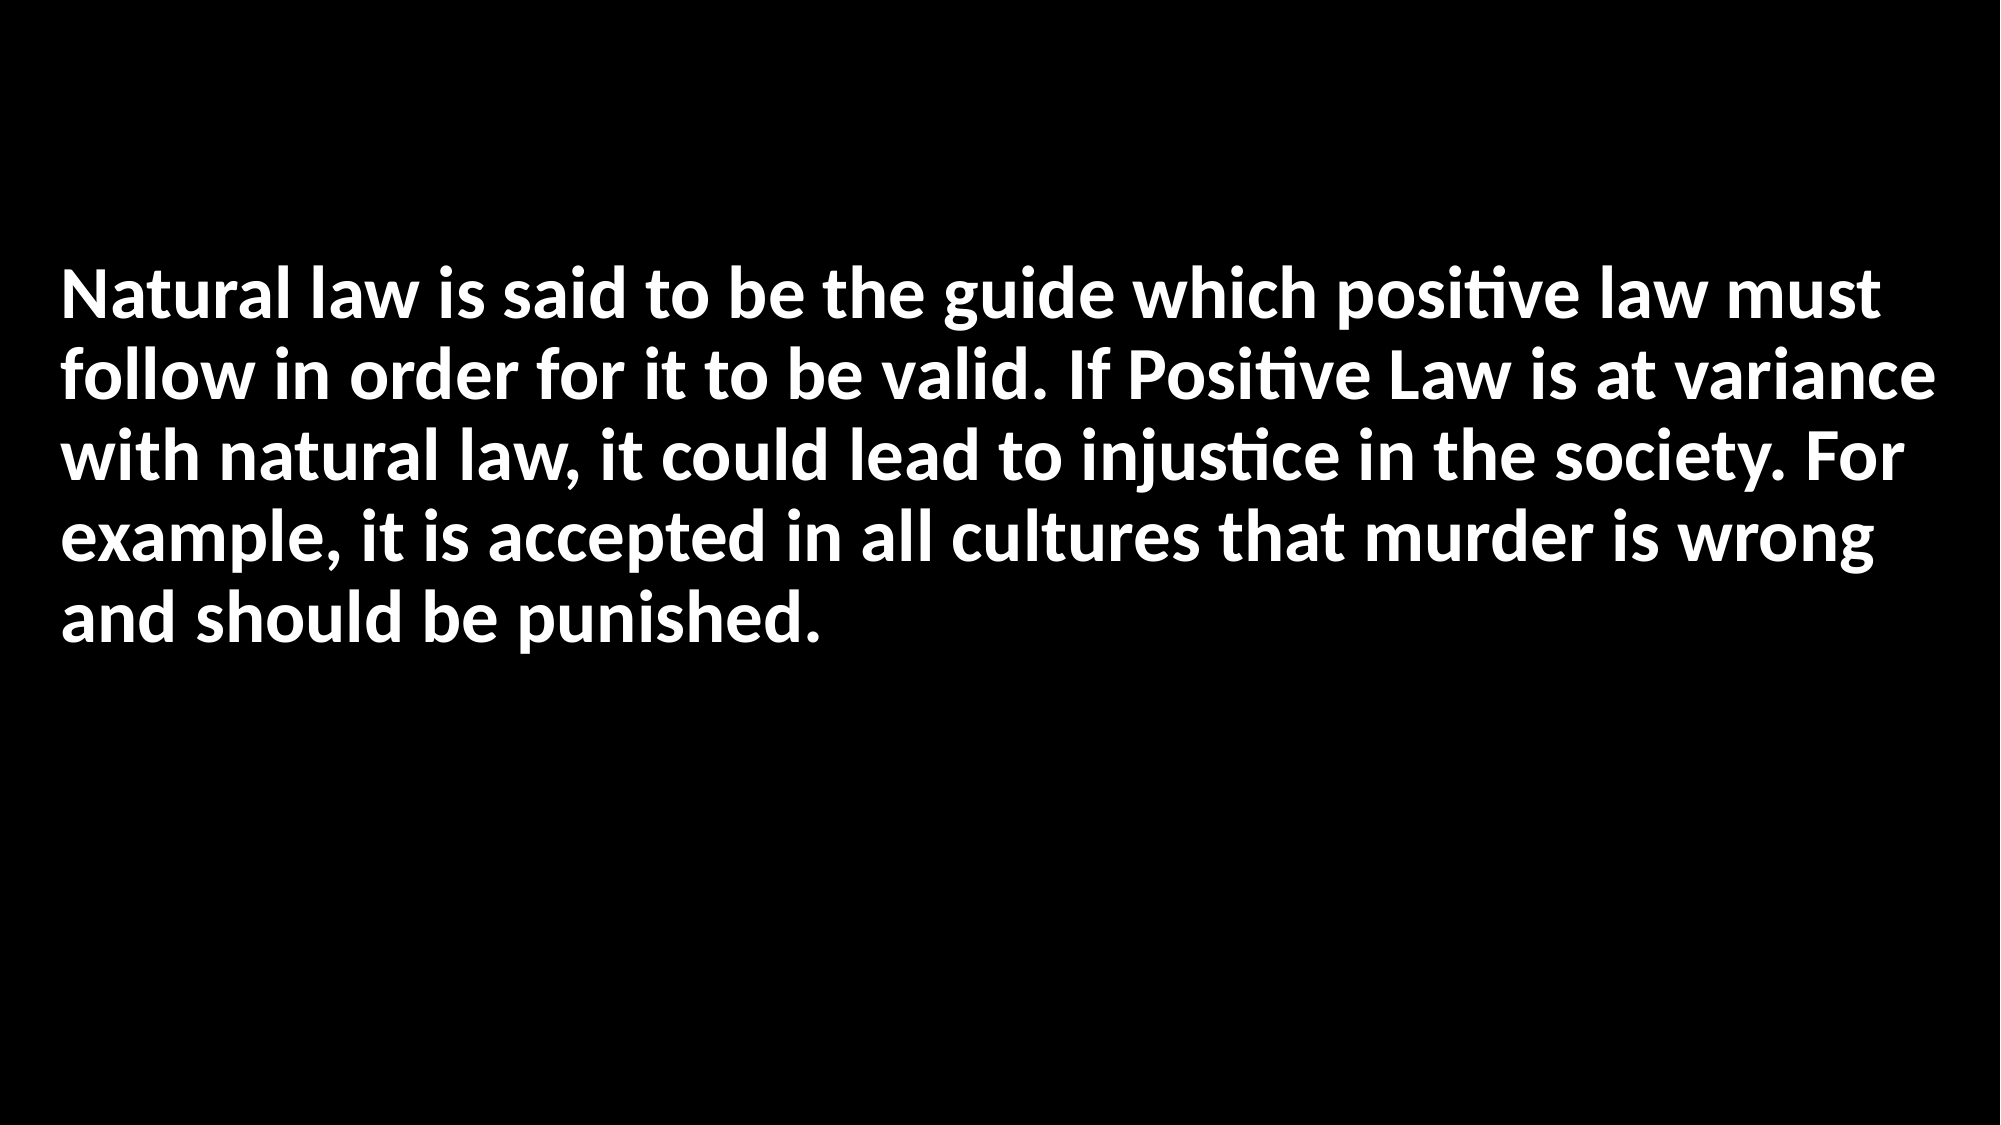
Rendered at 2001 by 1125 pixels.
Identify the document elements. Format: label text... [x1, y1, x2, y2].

list Natural law is said to be the guide which positive law must follow in order for it to be valid. If Positive Law is at variance with natural law, it could lead to injustice in the society. For example, it is accepted in all cultures that murder is wrong and should be punished. [45, 33, 1959, 1092]
